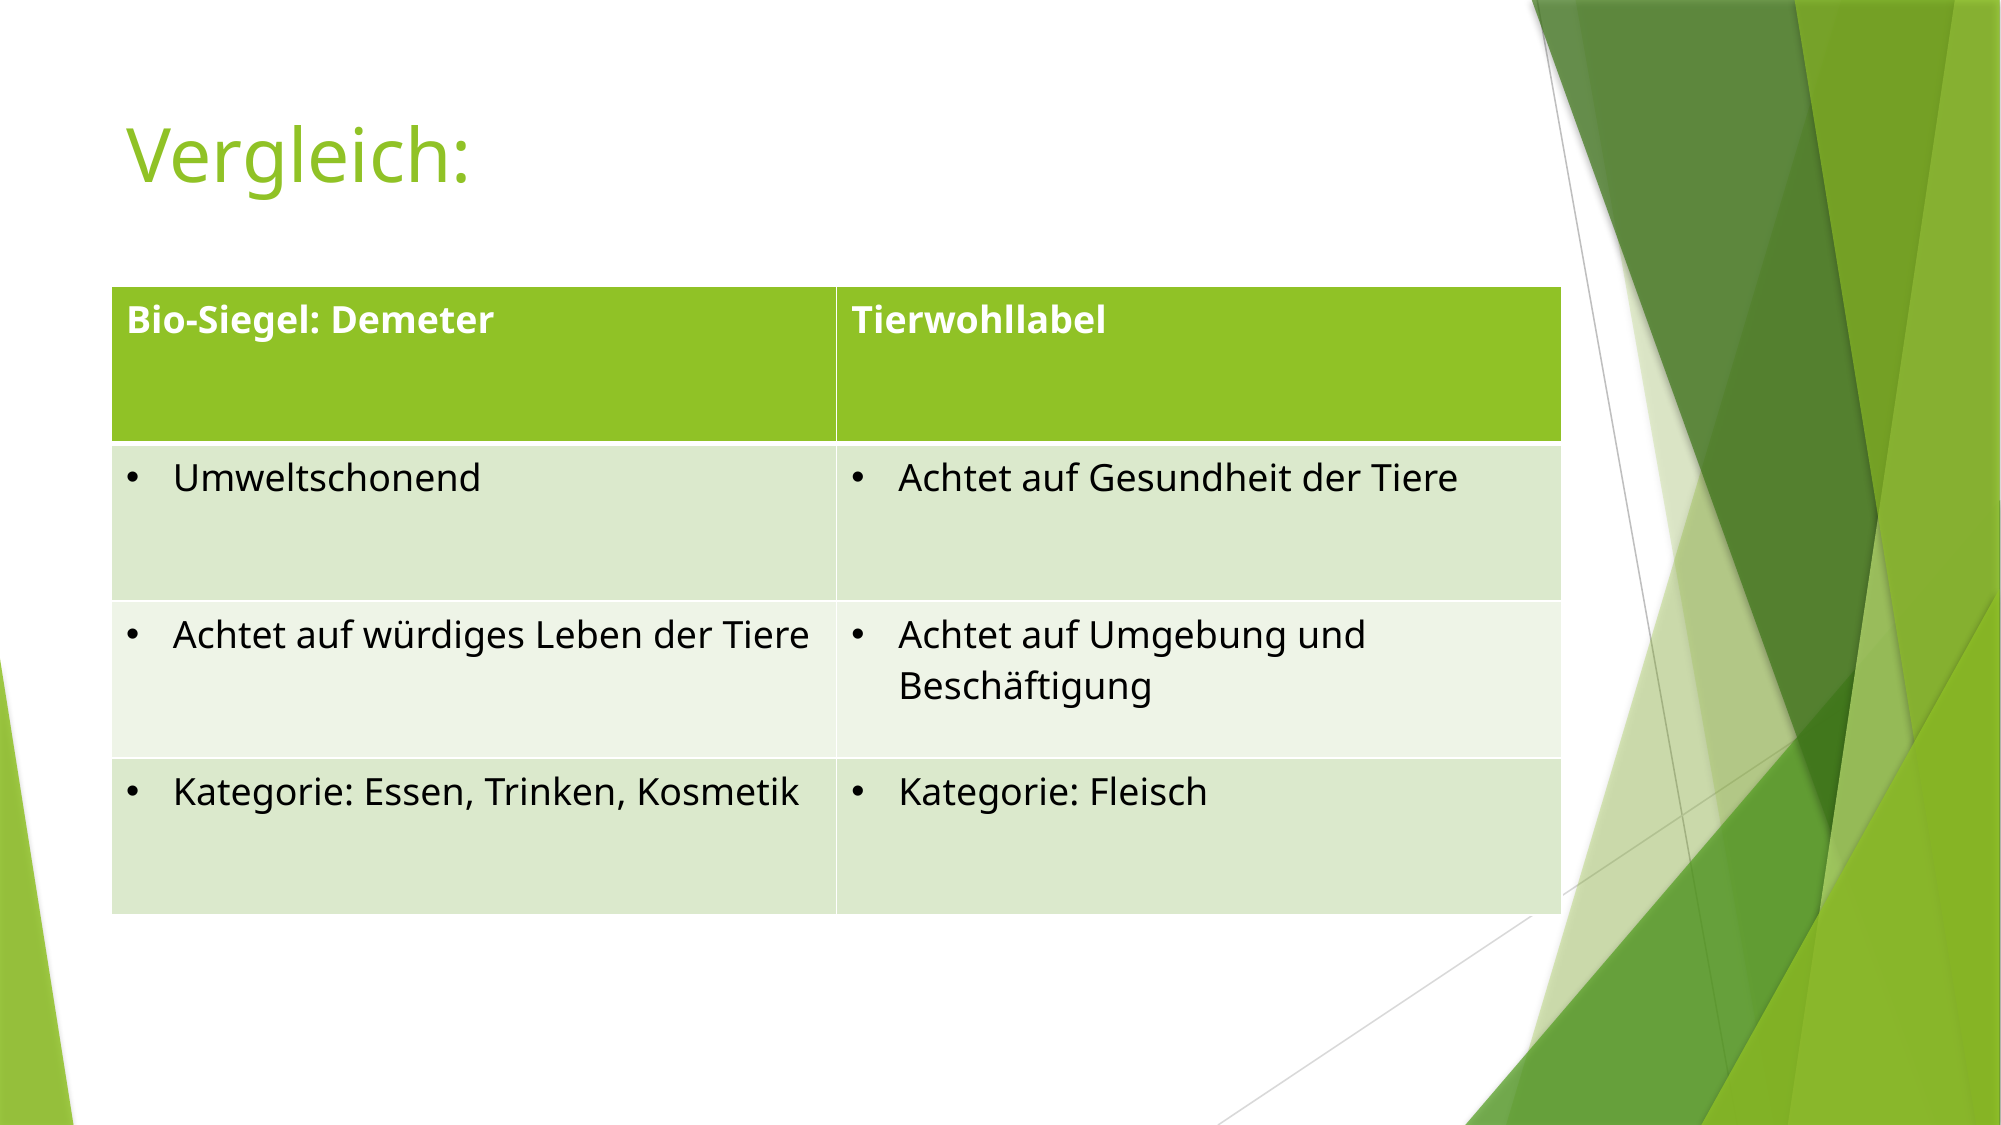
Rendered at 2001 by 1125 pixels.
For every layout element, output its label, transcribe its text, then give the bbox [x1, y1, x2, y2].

title Vergleich: [111, 99, 1522, 285]
table_cell Achtet auf Gesundheit der Tiere [837, 446, 1561, 600]
table_cell Umweltschonend [112, 446, 836, 600]
table_cell Achtet auf würdiges Leben der Tiere [112, 602, 836, 757]
table_cell Kategorie: Fleisch [837, 759, 1561, 914]
table_cell Achtet auf Umgebung und Beschäftigung [837, 602, 1561, 757]
table_header Tierwohllabel [837, 287, 1561, 441]
table_cell Kategorie: Essen, Trinken, Kosmetik [112, 759, 836, 914]
table_header Bio-Siegel: Demeter [112, 287, 836, 441]
